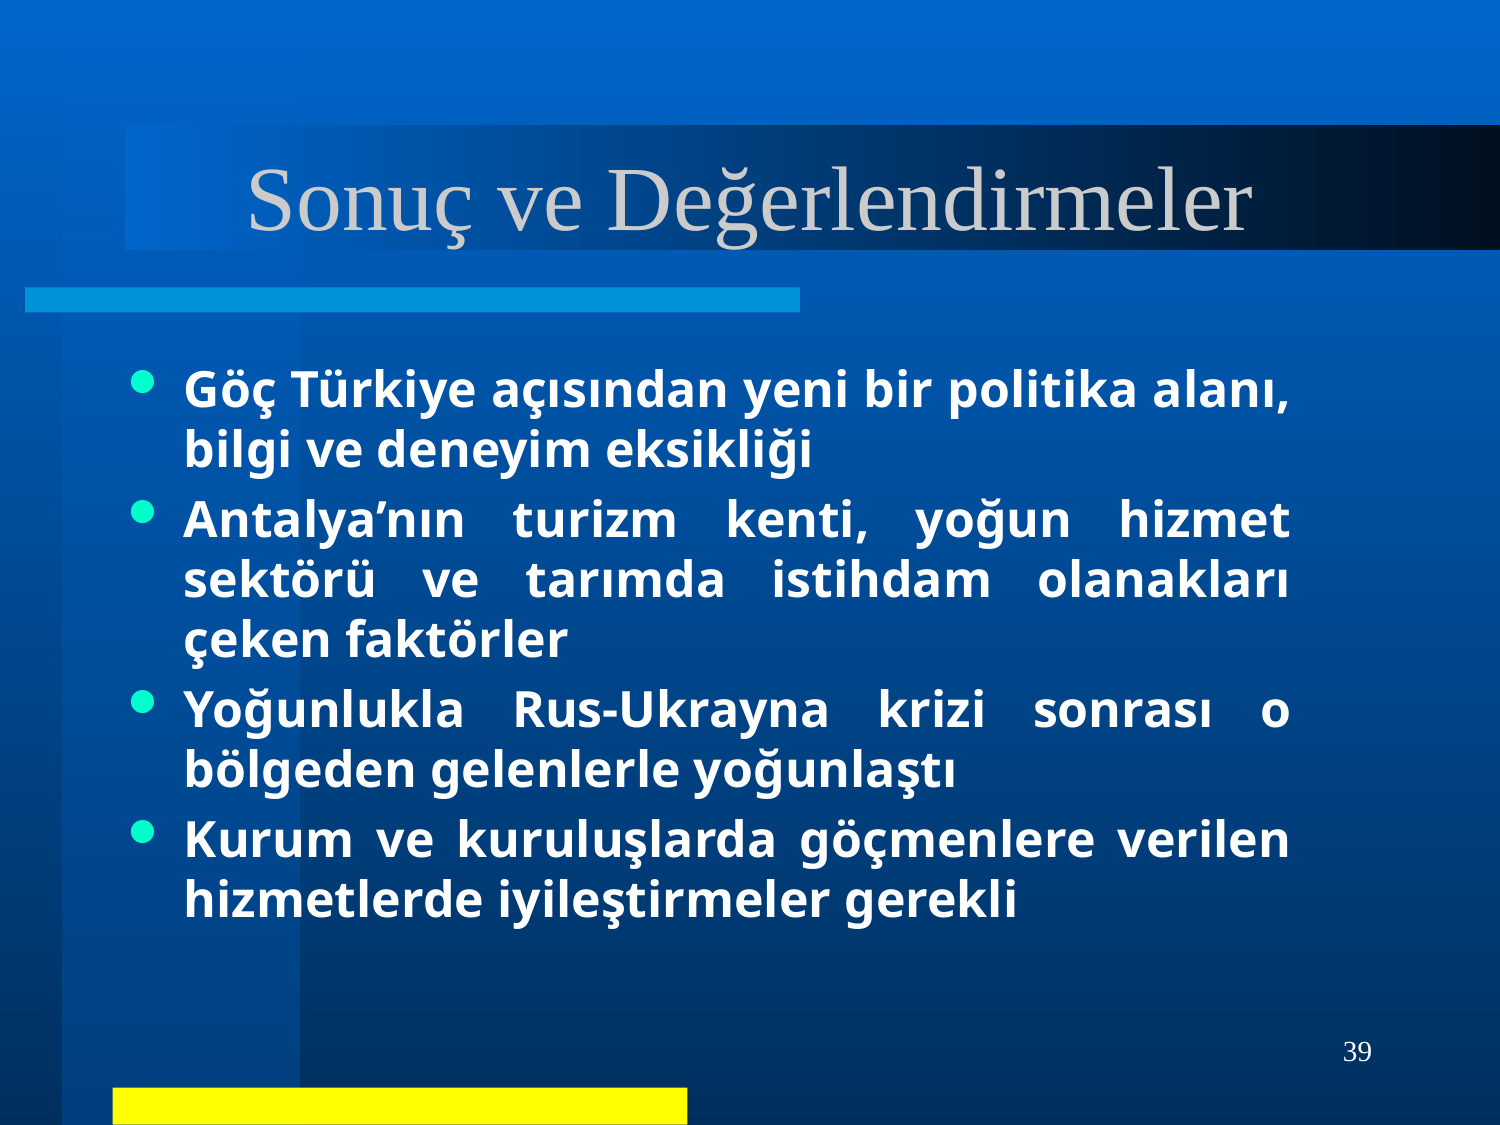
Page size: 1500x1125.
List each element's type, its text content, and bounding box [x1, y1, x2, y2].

text_box Göç Türkiye açısından yeni bir politika alanı, bilgi ve deneyim eksikliği Antalya’nın turizm kenti, yoğun hizmet sektörü ve tarımda istihdam olanakları çeken faktörler Yoğunlukla Rus-Ukrayna krizi sonrası o bölgeden gelenlerle yoğunlaştı Kurum ve kuruluşlarda göçmenlere verilen hizmetlerde iyileştirmeler gerekli [112, 349, 1307, 1013]
slide_number 39 [1074, 1012, 1388, 1088]
title Sonuç ve Değerlendirmeler [112, 99, 1388, 288]
